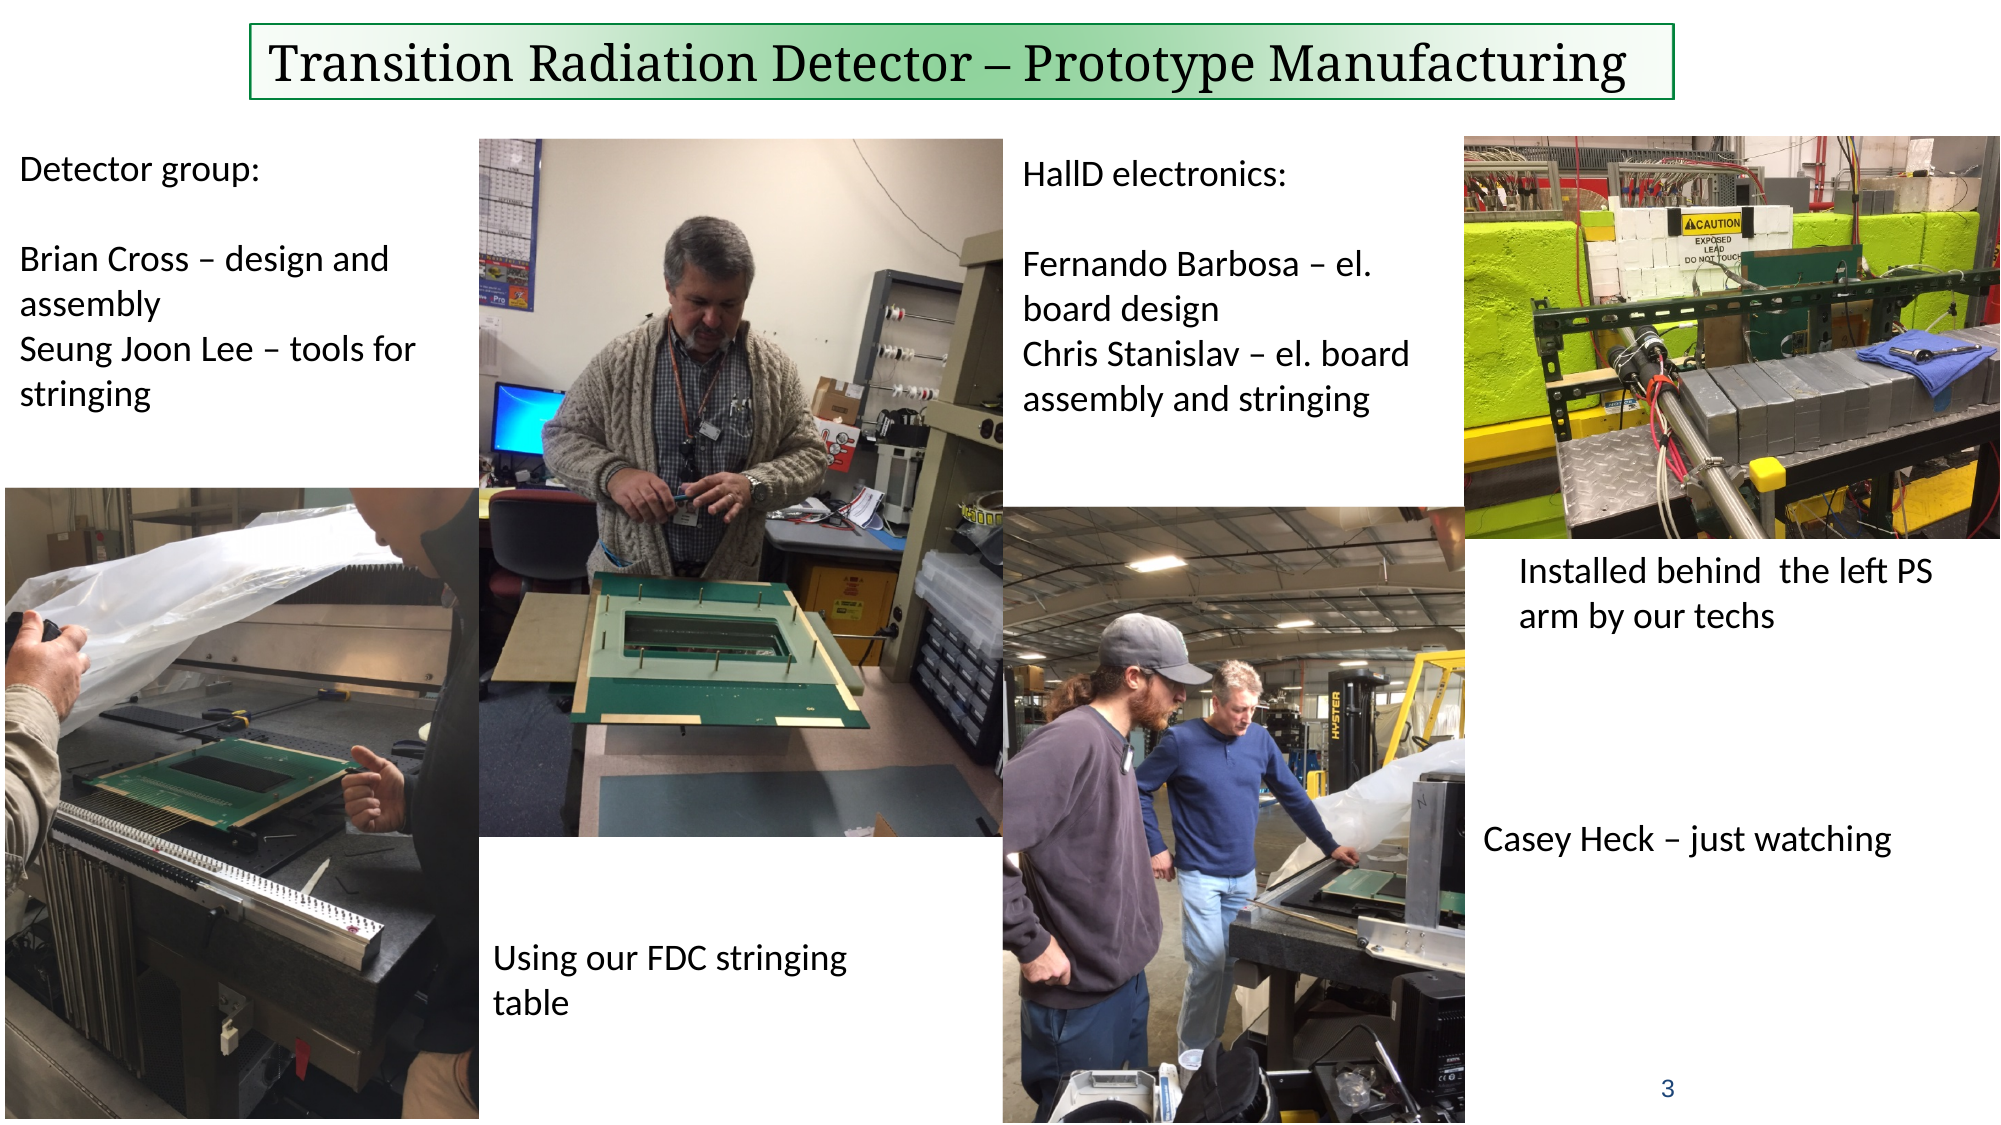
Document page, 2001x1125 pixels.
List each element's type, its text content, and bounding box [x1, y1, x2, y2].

text_box Installed behind the left PS arm by our techs [1503, 539, 1961, 644]
text_box Using our FDC stringing table [558, 925, 900, 1031]
text_box Casey Heck – just watching [1542, 806, 1925, 867]
text_box 3 [1550, 1042, 1675, 1103]
text_box HallD electronics: Fernando Barbosa – el. board design Chris Stanislav – el. board assembly and stringing [1007, 141, 1464, 427]
text_box Detector group: Brian Cross – design and assembly Seung Joon Lee – tools for stringing [4, 136, 462, 467]
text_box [237, 23, 1675, 100]
picture [0, 136, 2000, 1122]
